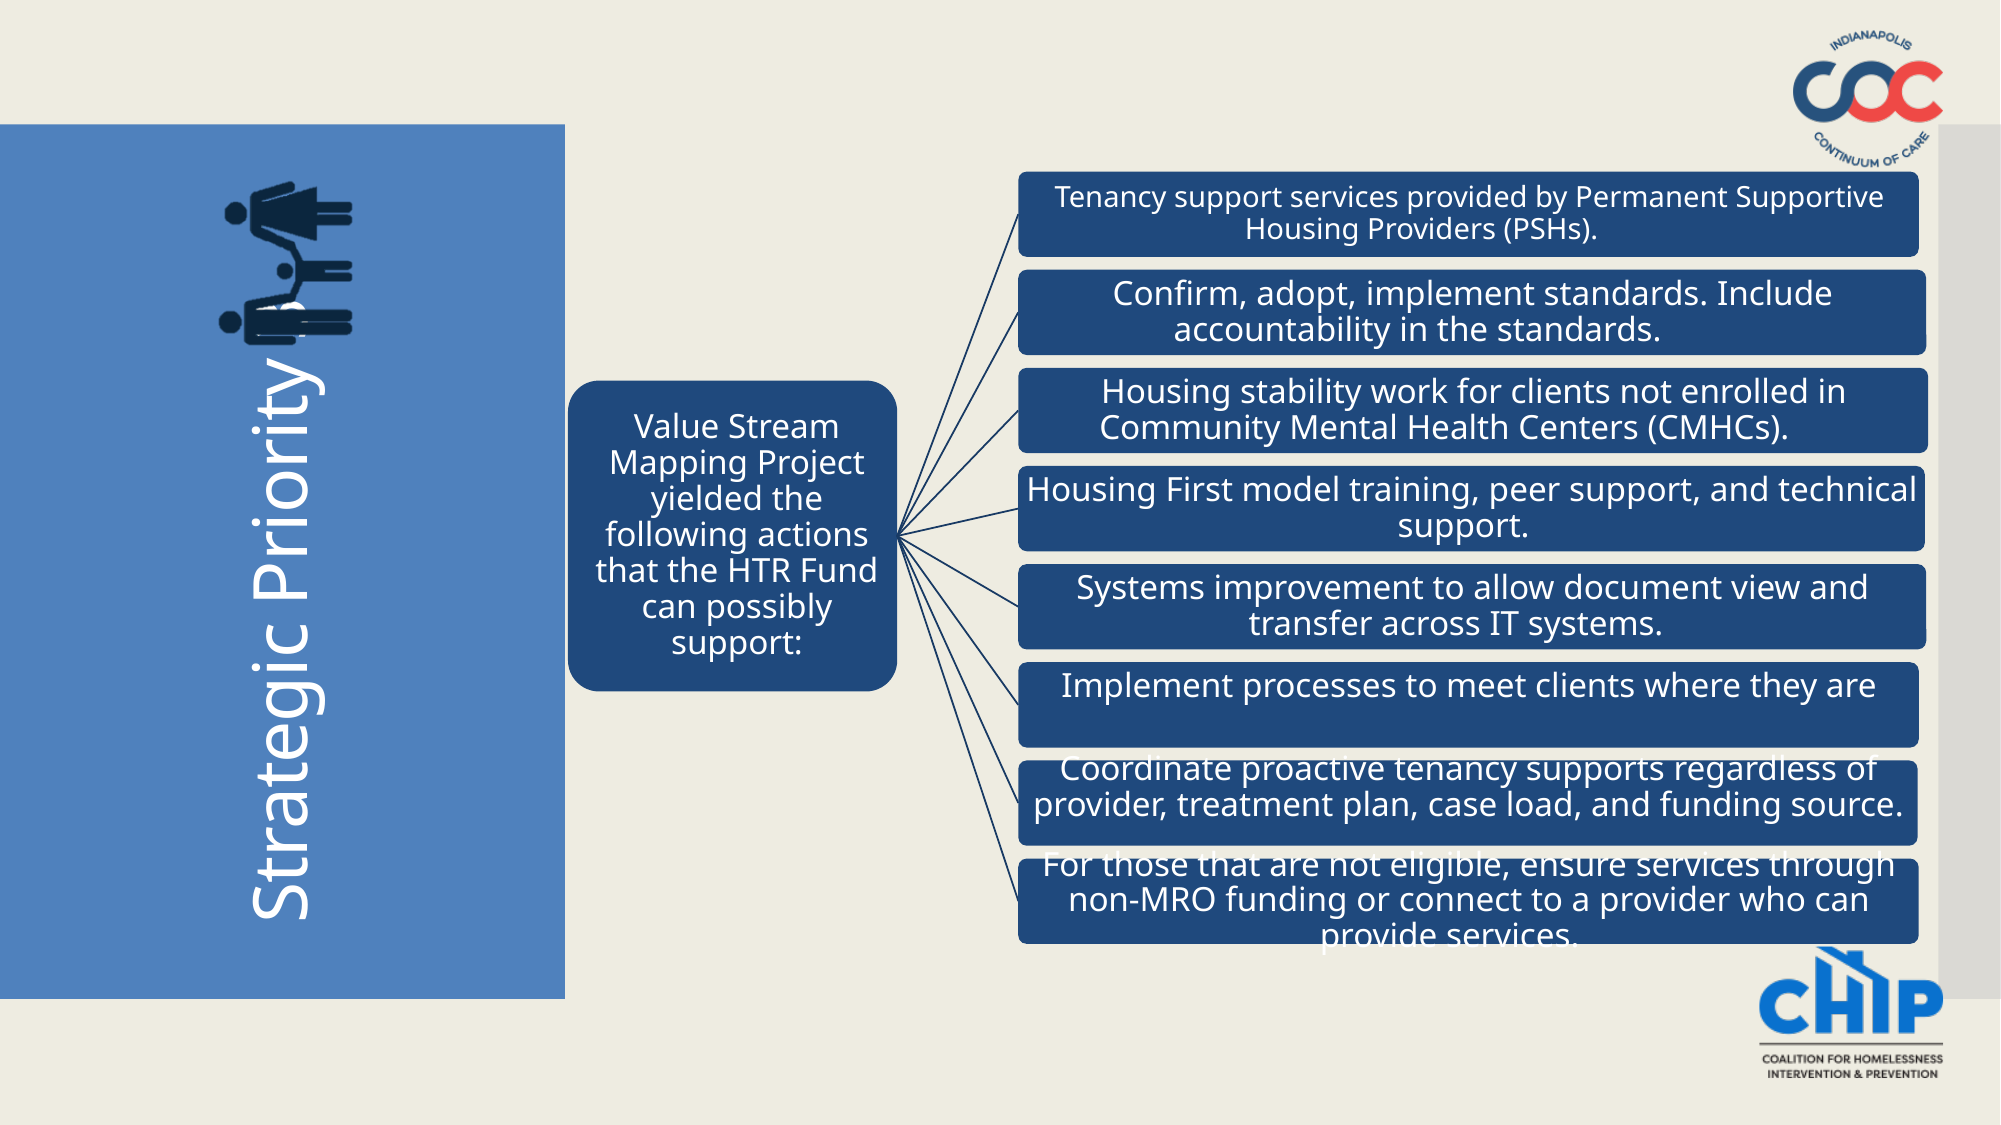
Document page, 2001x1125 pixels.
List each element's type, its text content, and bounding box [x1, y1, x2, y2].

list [567, 170, 1982, 945]
picture [1758, 945, 1946, 1107]
picture [179, 167, 390, 378]
picture [1792, 25, 1943, 170]
title Strategic Priority 3 [0, 126, 661, 939]
